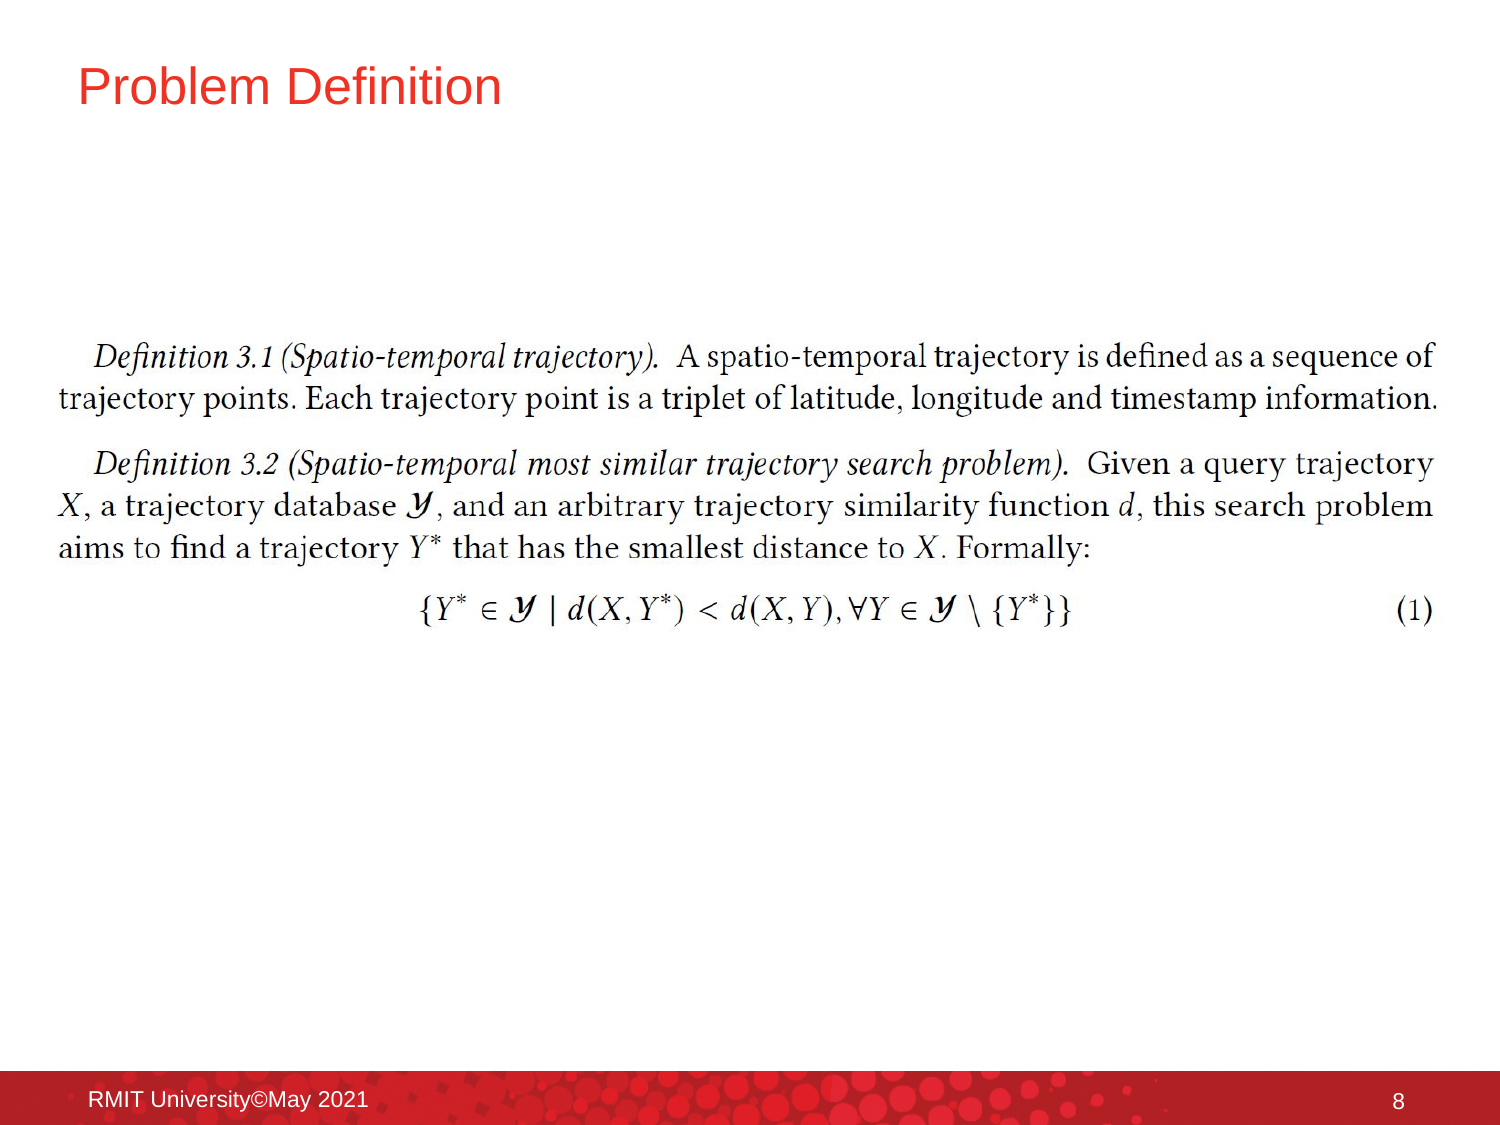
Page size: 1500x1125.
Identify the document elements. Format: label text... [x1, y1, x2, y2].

slide_number 8 [1070, 1079, 1421, 1115]
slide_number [72, 1077, 423, 1113]
picture [0, 1071, 1500, 1125]
title Problem Definition [62, 45, 1413, 197]
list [43, 315, 1456, 646]
